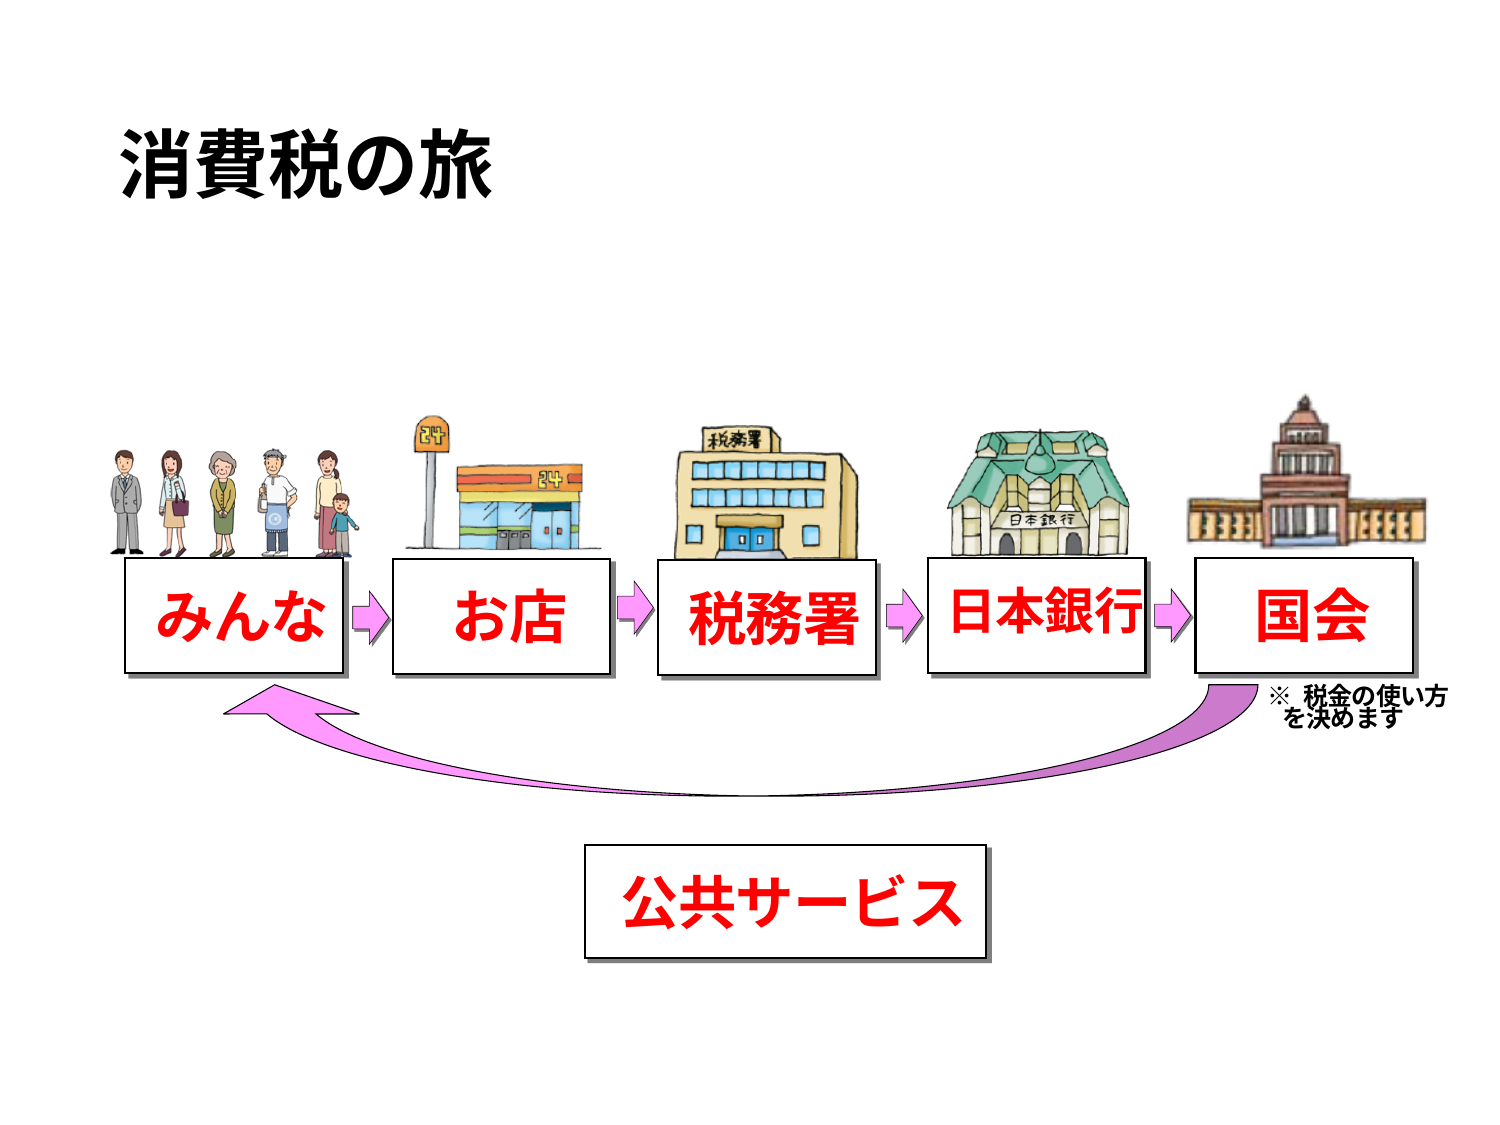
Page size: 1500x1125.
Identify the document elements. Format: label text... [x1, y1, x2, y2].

text_box [617, 580, 654, 635]
text_box 税務署 [658, 560, 876, 676]
text_box 国会 [1195, 558, 1413, 673]
text_box [223, 684, 1258, 797]
picture [1179, 383, 1430, 558]
text_box みんな [125, 558, 343, 674]
picture [673, 424, 861, 564]
text_box [352, 591, 389, 645]
text_box [886, 589, 923, 643]
text_box 日本銀行 [928, 558, 1146, 674]
text_box [1154, 588, 1191, 643]
text_box ※ 税金の使い方 を決めます [1267, 687, 1459, 787]
text_box お店 [392, 558, 611, 674]
title 消費税の旅 [103, 59, 1397, 278]
text_box 公共サービス [584, 844, 987, 959]
picture [398, 411, 606, 558]
picture [944, 424, 1130, 559]
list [108, 446, 360, 558]
